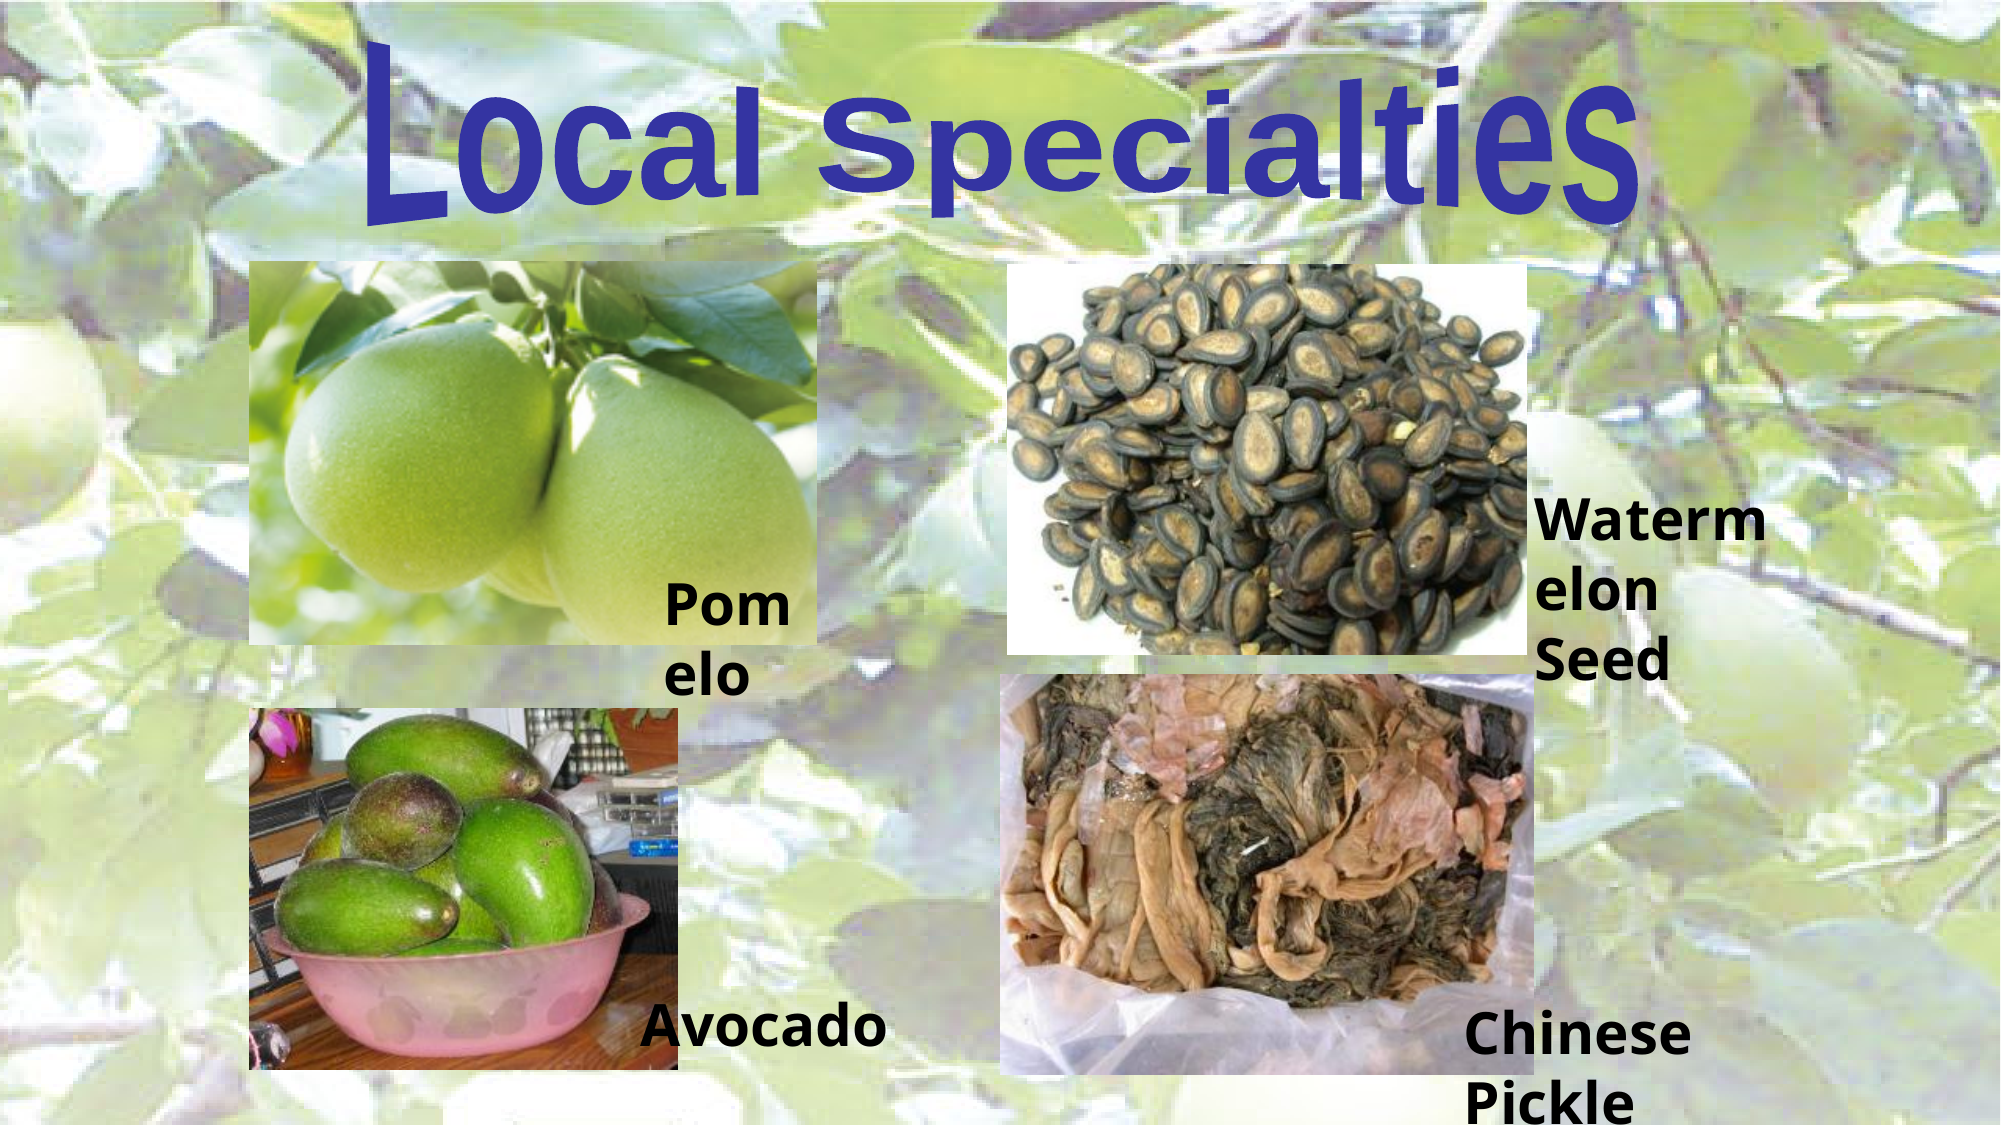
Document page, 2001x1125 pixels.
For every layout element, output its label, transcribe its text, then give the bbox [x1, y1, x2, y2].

text_box Watermelon Seed [1519, 475, 1816, 700]
text_box Pomelo [648, 652, 817, 715]
text_box Chinese Pickle [1448, 988, 1736, 1125]
text_box Avocado [683, 980, 904, 1066]
picture [0, 0, 2001, 1125]
